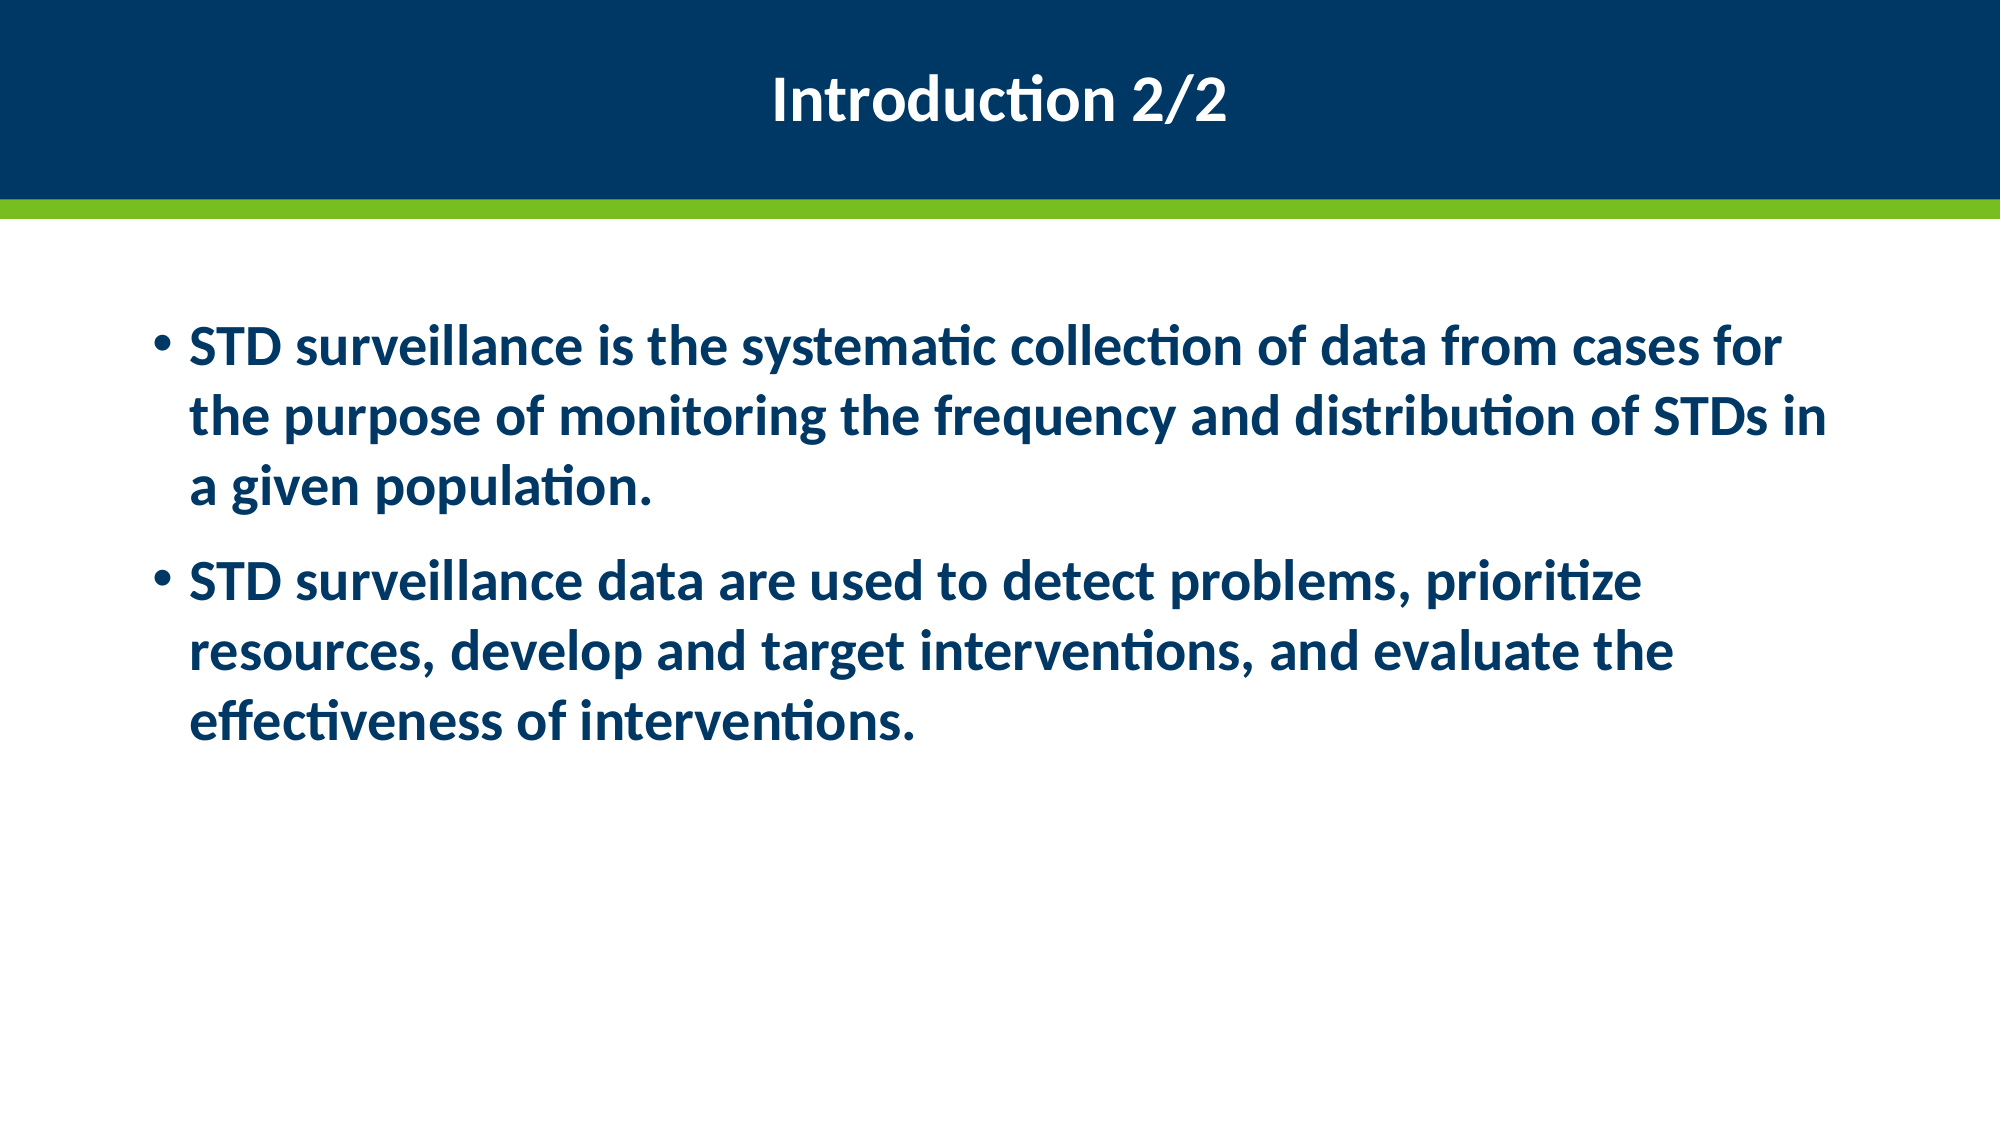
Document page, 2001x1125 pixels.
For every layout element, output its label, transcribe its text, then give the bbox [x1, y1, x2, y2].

title Introduction 2/2 [137, 24, 1863, 175]
list STD surveillance is the systematic collection of data from cases for the purpose of monitoring the frequency and distribution of STDs in a given population. STD surveillance data are used to detect problems, prioritize resources, develop and target interventions, and evaluate the effectiveness of interventions. [137, 299, 1863, 1014]
